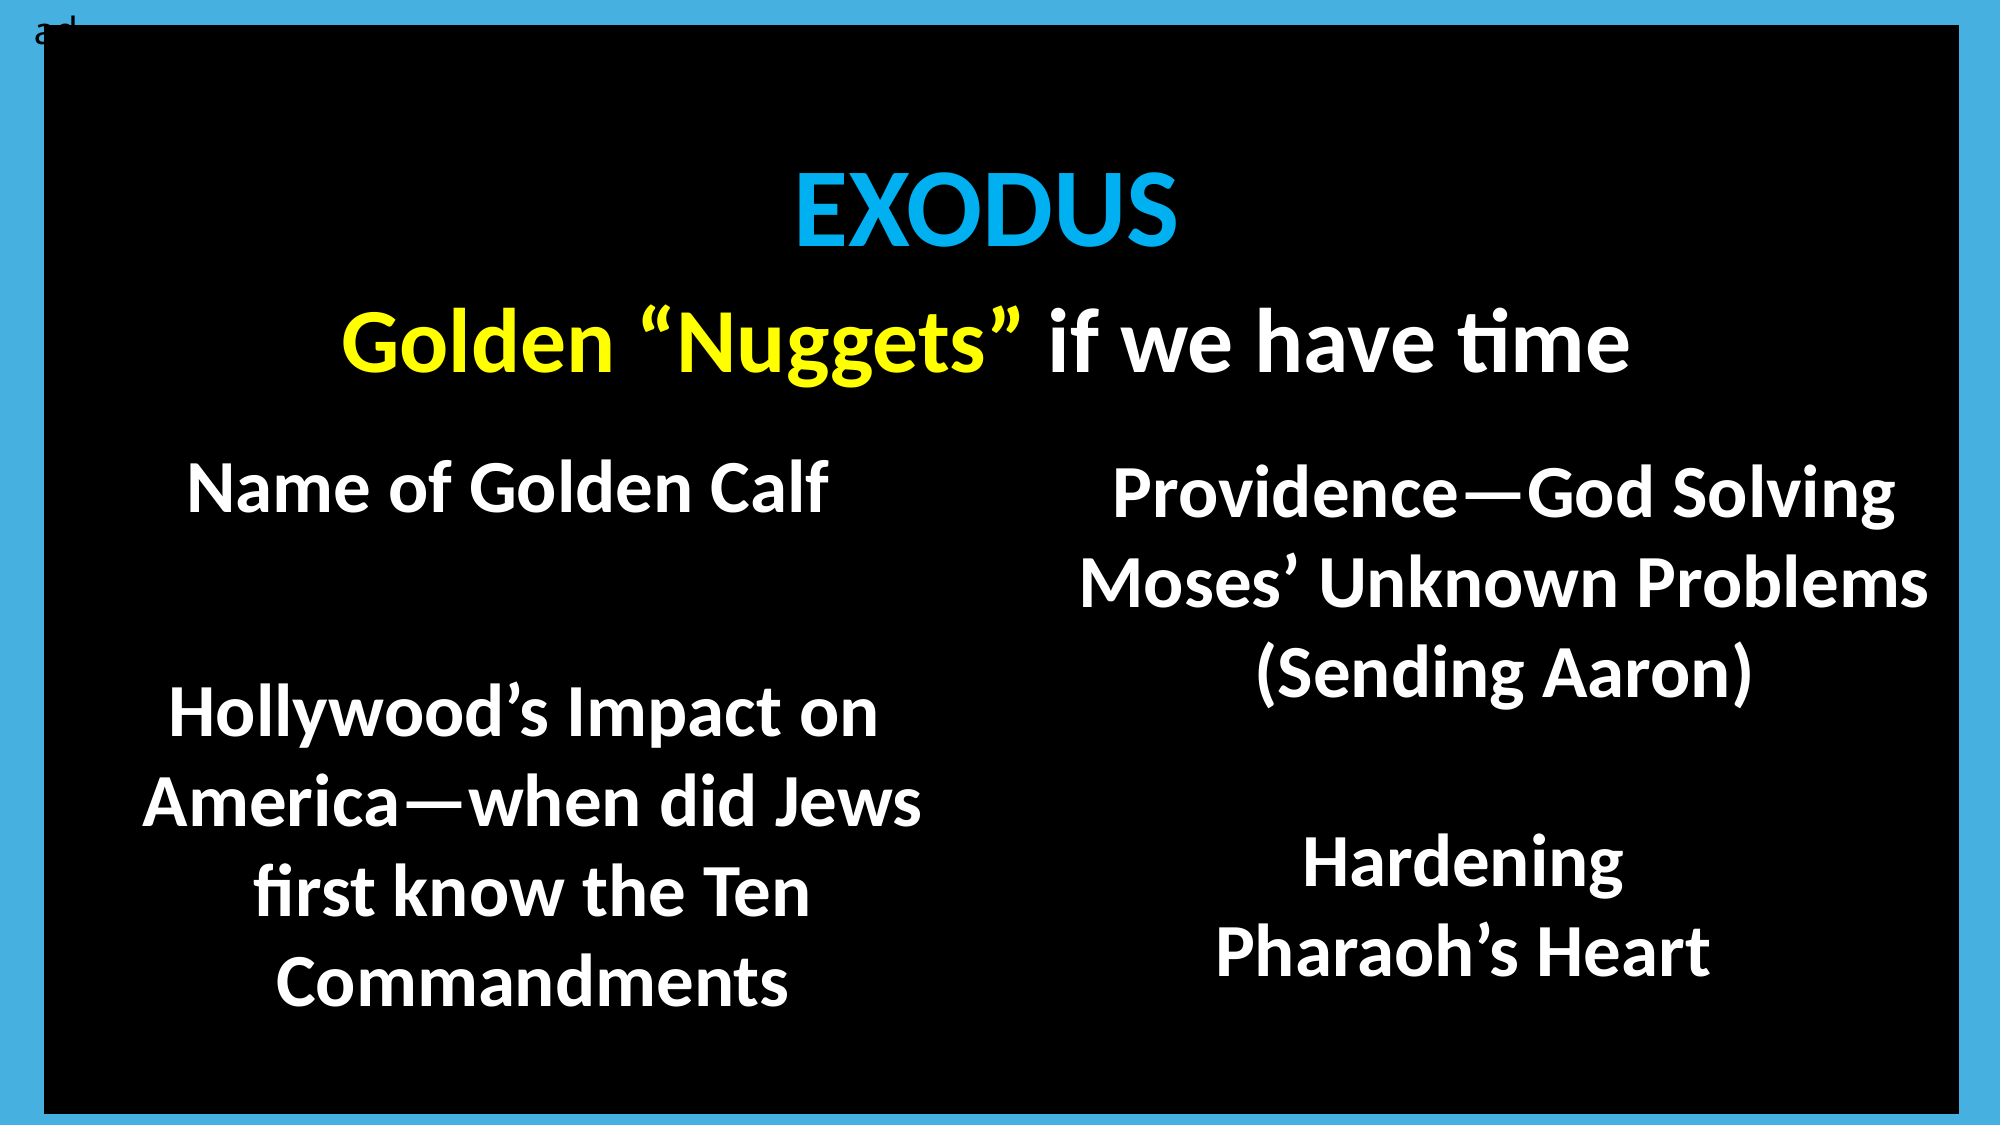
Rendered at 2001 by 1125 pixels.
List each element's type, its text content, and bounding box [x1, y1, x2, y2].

text_box Hollywood’s Impact on America—when did Jews first know the Ten Commandments [114, 654, 952, 1029]
text_box Hardening Pharaoh’s Heart [1044, 804, 1882, 999]
text_box Name of Golden Calf [89, 429, 927, 535]
text_box ad [19, 0, 1985, 1125]
text_box EXODUS Golden “Nuggets” if we have time [90, 126, 1884, 399]
text_box Providence—God Solving Moses’ Unknown Problems (Sending Aaron) [1063, 434, 1946, 720]
